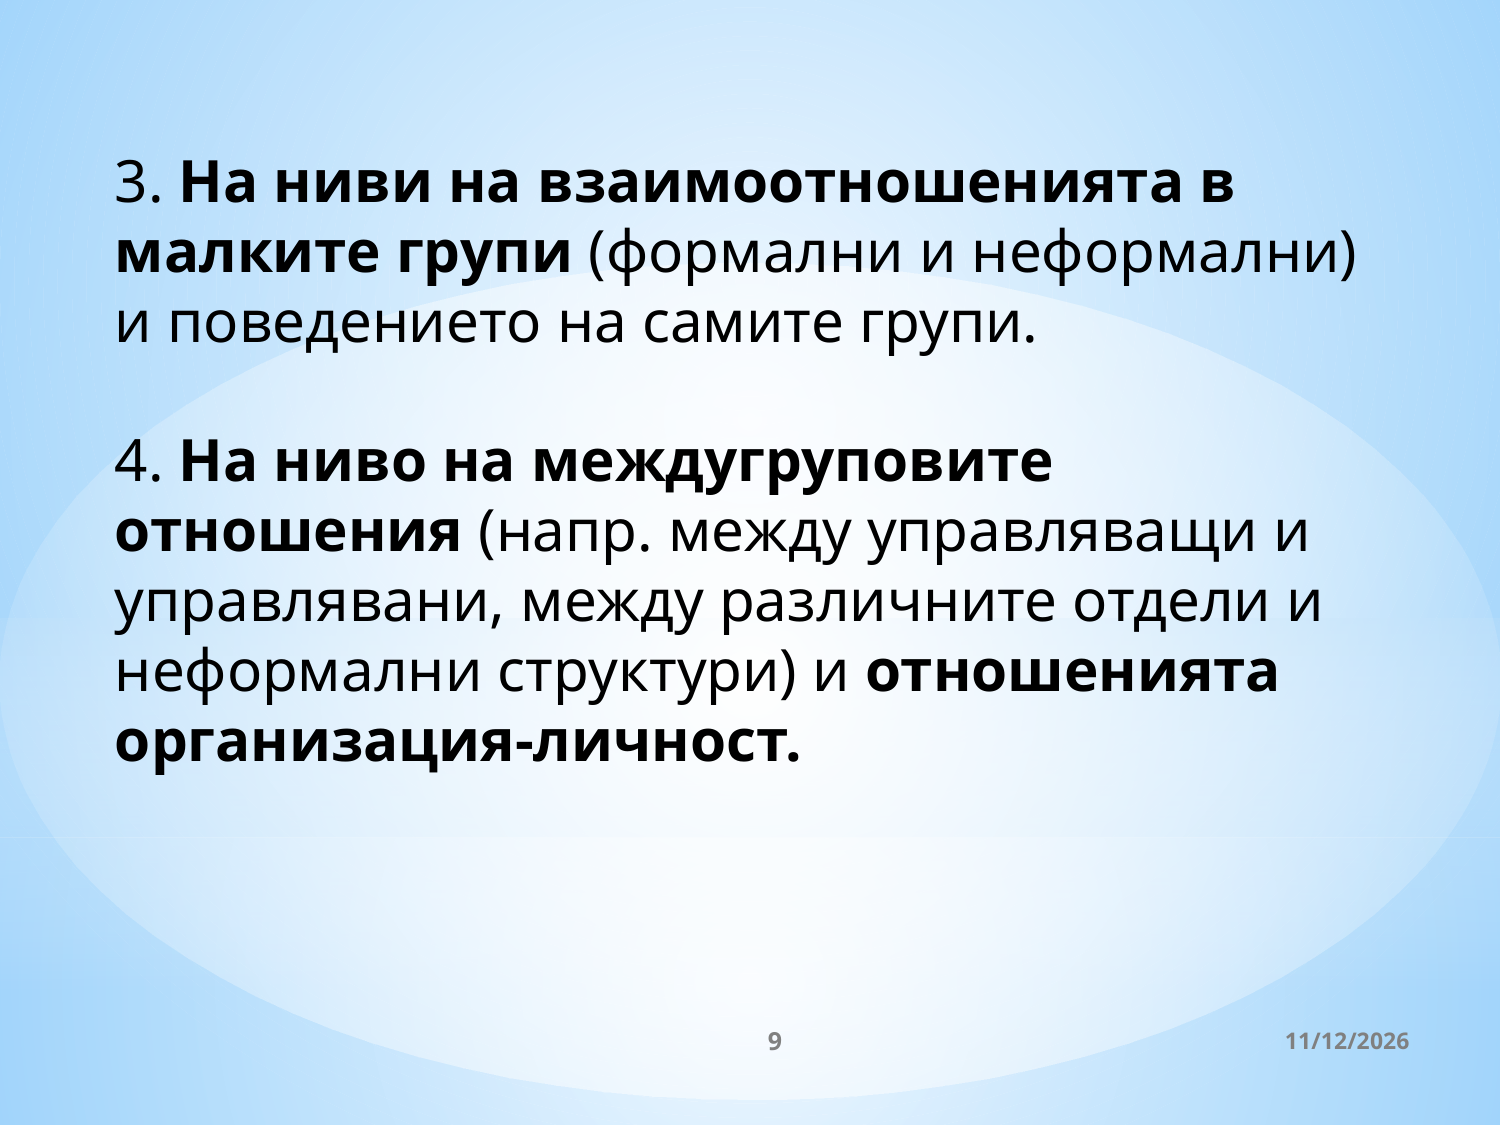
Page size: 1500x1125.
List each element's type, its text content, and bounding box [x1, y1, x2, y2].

text_box 3. На ниви на взаимоотношенията в малките групи (формални и неформал­ни) и поведението на самите групи. 4. На ниво на междугруповите отношения (напр. между управляващи и управлявани, между различните отдели и нефор­мални структури) и отношенията организация-личност. [100, 66, 1400, 781]
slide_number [1012, 1012, 1425, 1073]
slide_number 9 [624, 1012, 925, 1073]
